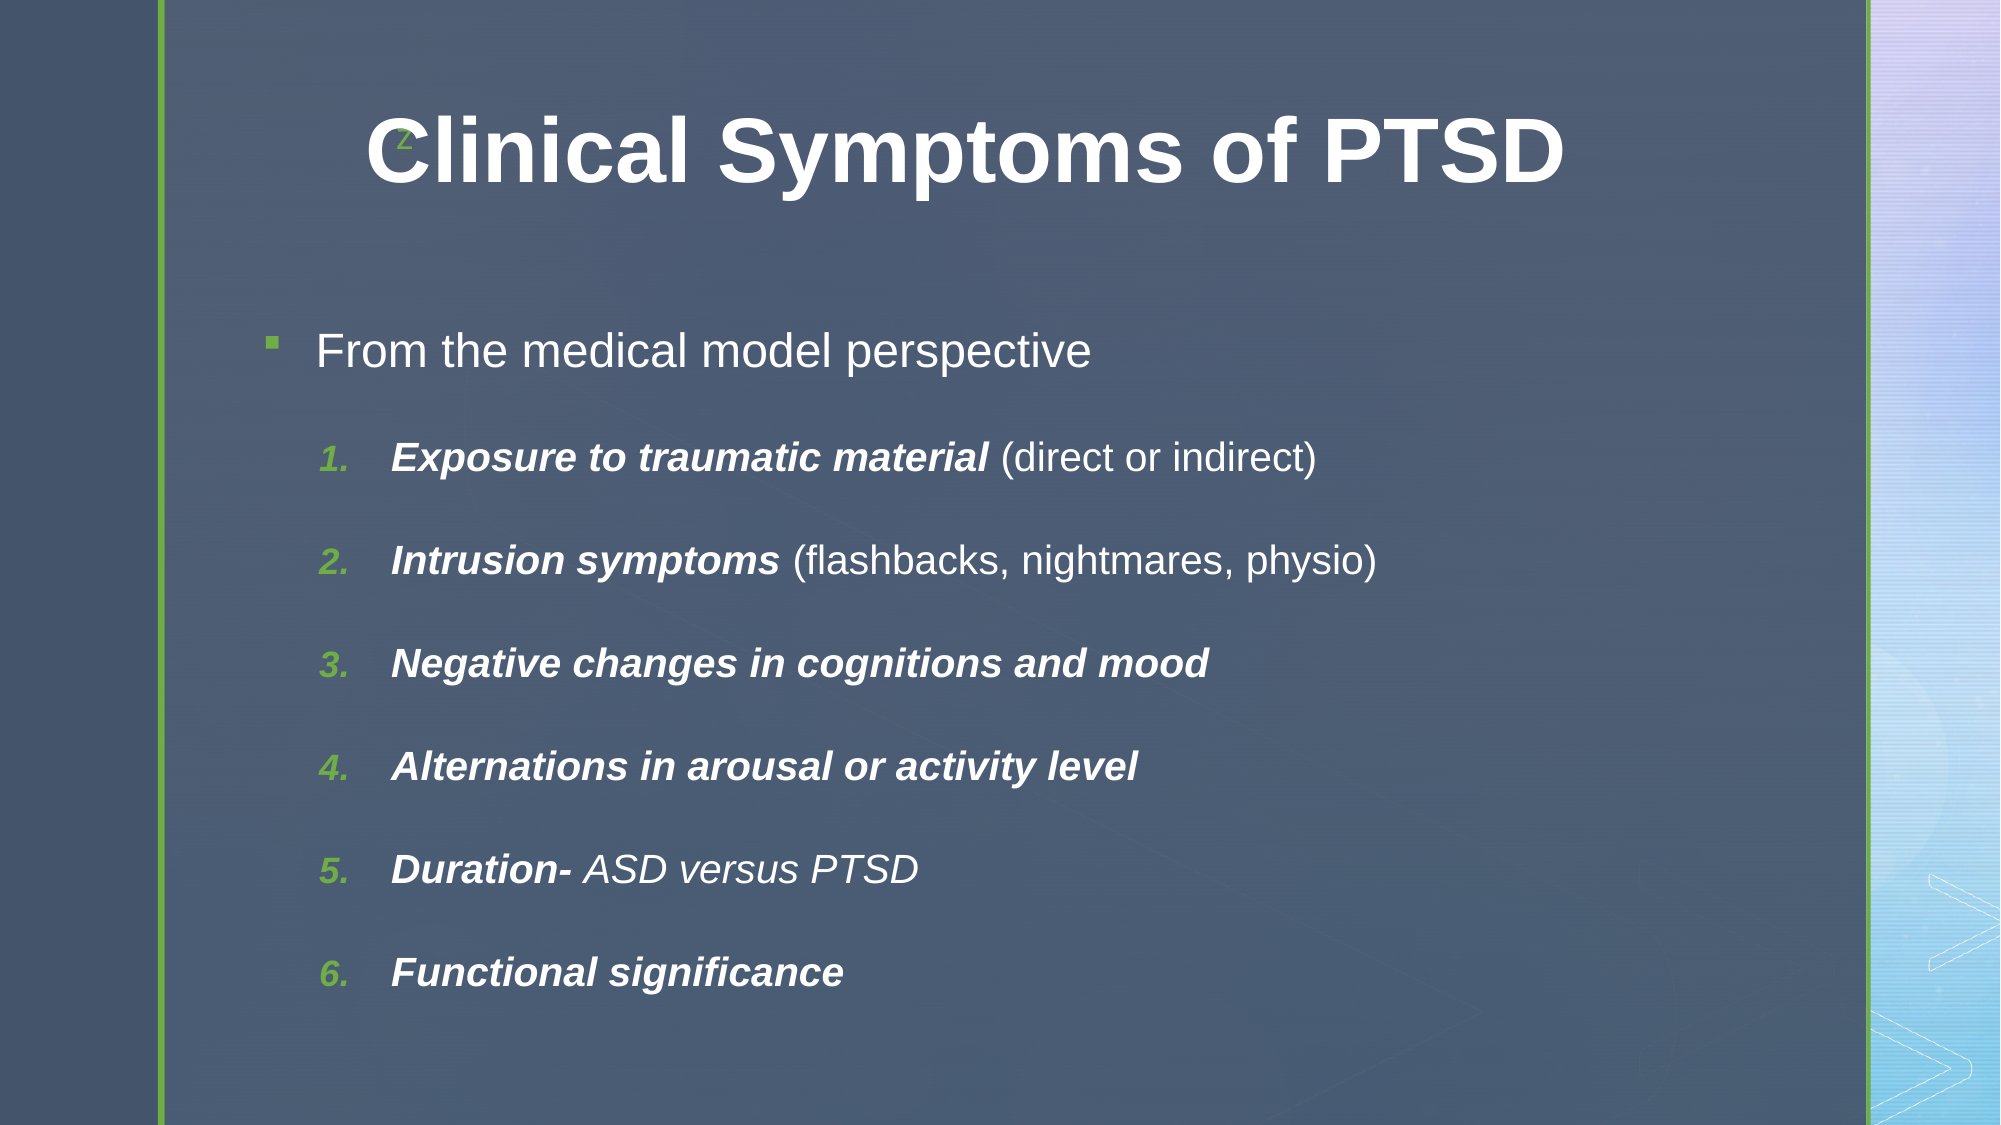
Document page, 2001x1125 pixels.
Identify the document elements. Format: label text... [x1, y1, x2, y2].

picture [1871, 0, 2001, 1125]
title Clinical Symptoms of PTSD [348, 96, 1584, 228]
list From the medical model perspective Exposure to traumatic material (direct or indirect) Intrusion symptoms (flashbacks, nightmares, physio) Negative changes in cognitions and mood Alternations in arousal or activity level Duration- ASD versus PTSD Functional significance [246, 299, 1675, 1010]
